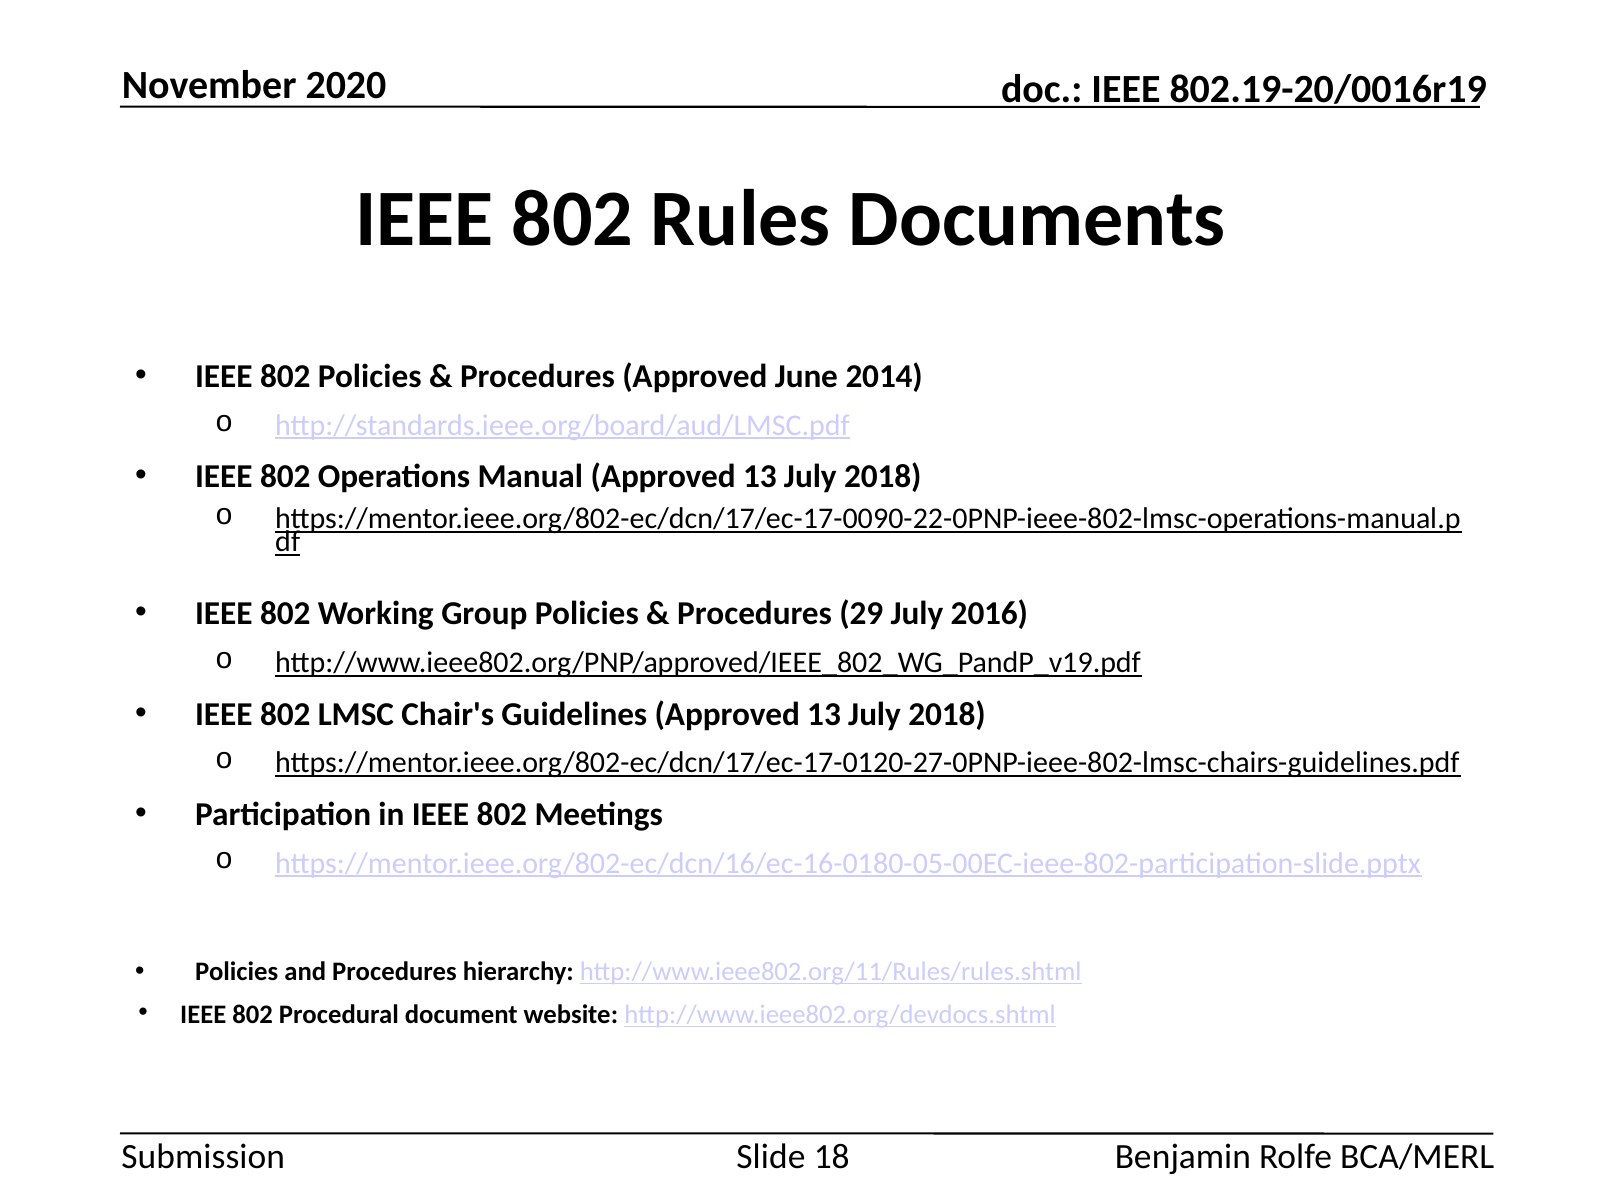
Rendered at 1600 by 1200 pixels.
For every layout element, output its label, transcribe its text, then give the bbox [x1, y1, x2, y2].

slide_number Slide 18 [733, 1132, 854, 1197]
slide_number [121, 58, 451, 107]
title IEEE 802 Rules Documents [119, 119, 1480, 307]
footer Benjamin Rolfe BCA/MERL [937, 1132, 1495, 1174]
list IEEE 802 Policies & Procedures (Approved June 2014) http://standards.ieee.org/board/aud/LMSC.pdf IEEE 802 Operations Manual (Approved 13 July 2018) https://mentor.ieee.org/802-ec/dcn/17/ec-17-0090-22-0PNP-ieee-802-lmsc-operations-manual.pdf IEEE 802 Working Group Policies & Procedures (29 July 2016) http://www.ieee802.org/PNP/approved/IEEE_802_WG_PandP_v19.pdf IEEE 802 LMSC Chair's Guidelines (Approved 13 July 2018) https://mentor.ieee.org/802-ec/dcn/17/ec-17-0120-27-0PNP-ieee-802-lmsc-chairs-guidelines.pdf Participation in IEEE 802 Meetings https://mentor.ieee.org/802-ec/dcn/16/ec-16-0180-05-00EC-ieee-802-participation-slide.pptx Policies and Procedures hierarchy: http://www.ieee802.org/11/Rules/rules.shtml IEEE 802 Procedural document website: http://www.ieee802.org/devdocs.shtml [119, 346, 1480, 1067]
